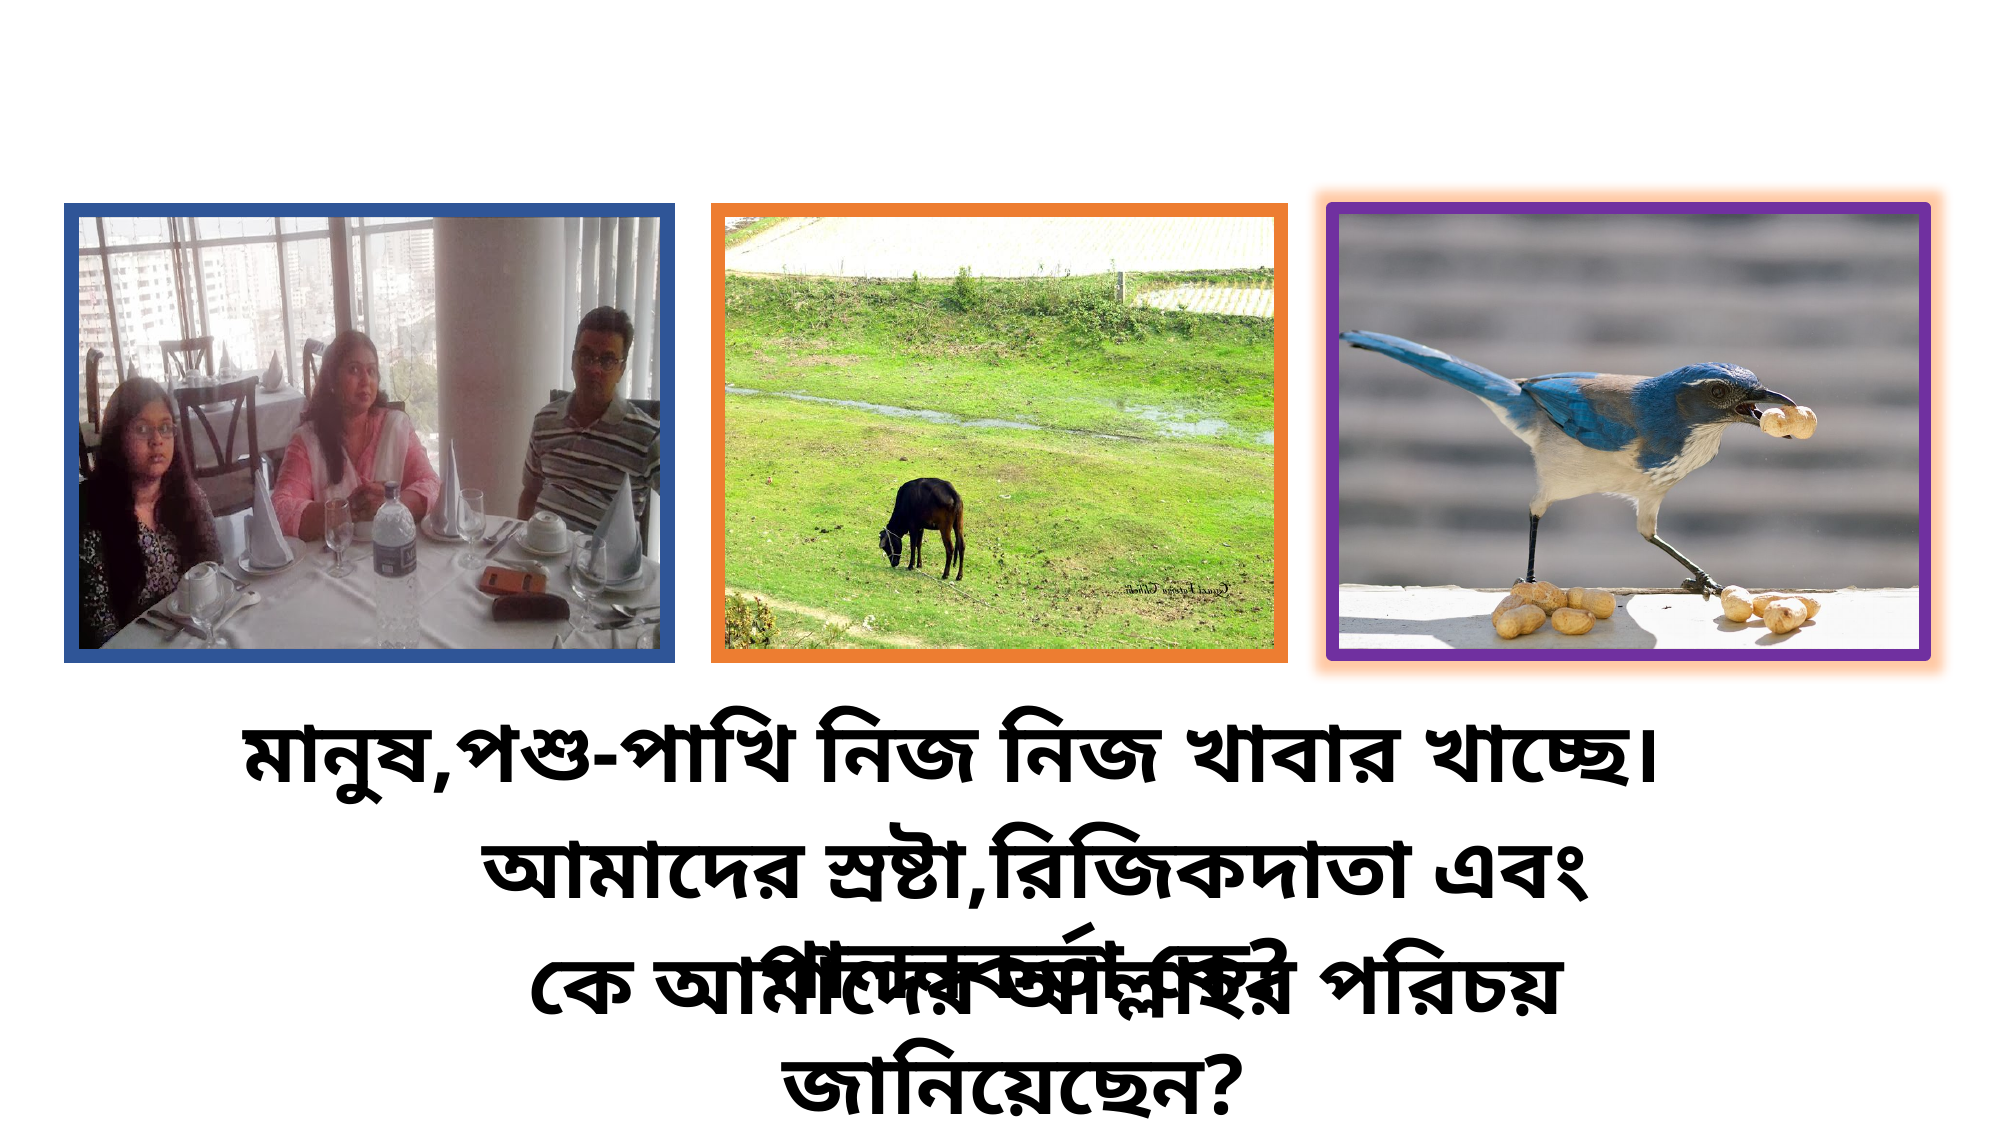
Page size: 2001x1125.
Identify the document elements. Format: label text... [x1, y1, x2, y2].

text_box আমাদের স্রষ্টা,রিজিকদাতা এবং পালনকর্তা কে? [311, 807, 1760, 923]
text_box মানুষ,পশু-পাখি নিজ নিজ খাবার খাচ্ছে। [105, 691, 1823, 807]
picture [78, 217, 661, 649]
picture [1338, 214, 1919, 649]
picture [725, 217, 1274, 649]
text_box কে আমাদের আল্লাহর পরিচয় জানিয়েছেন? [311, 923, 1760, 1125]
